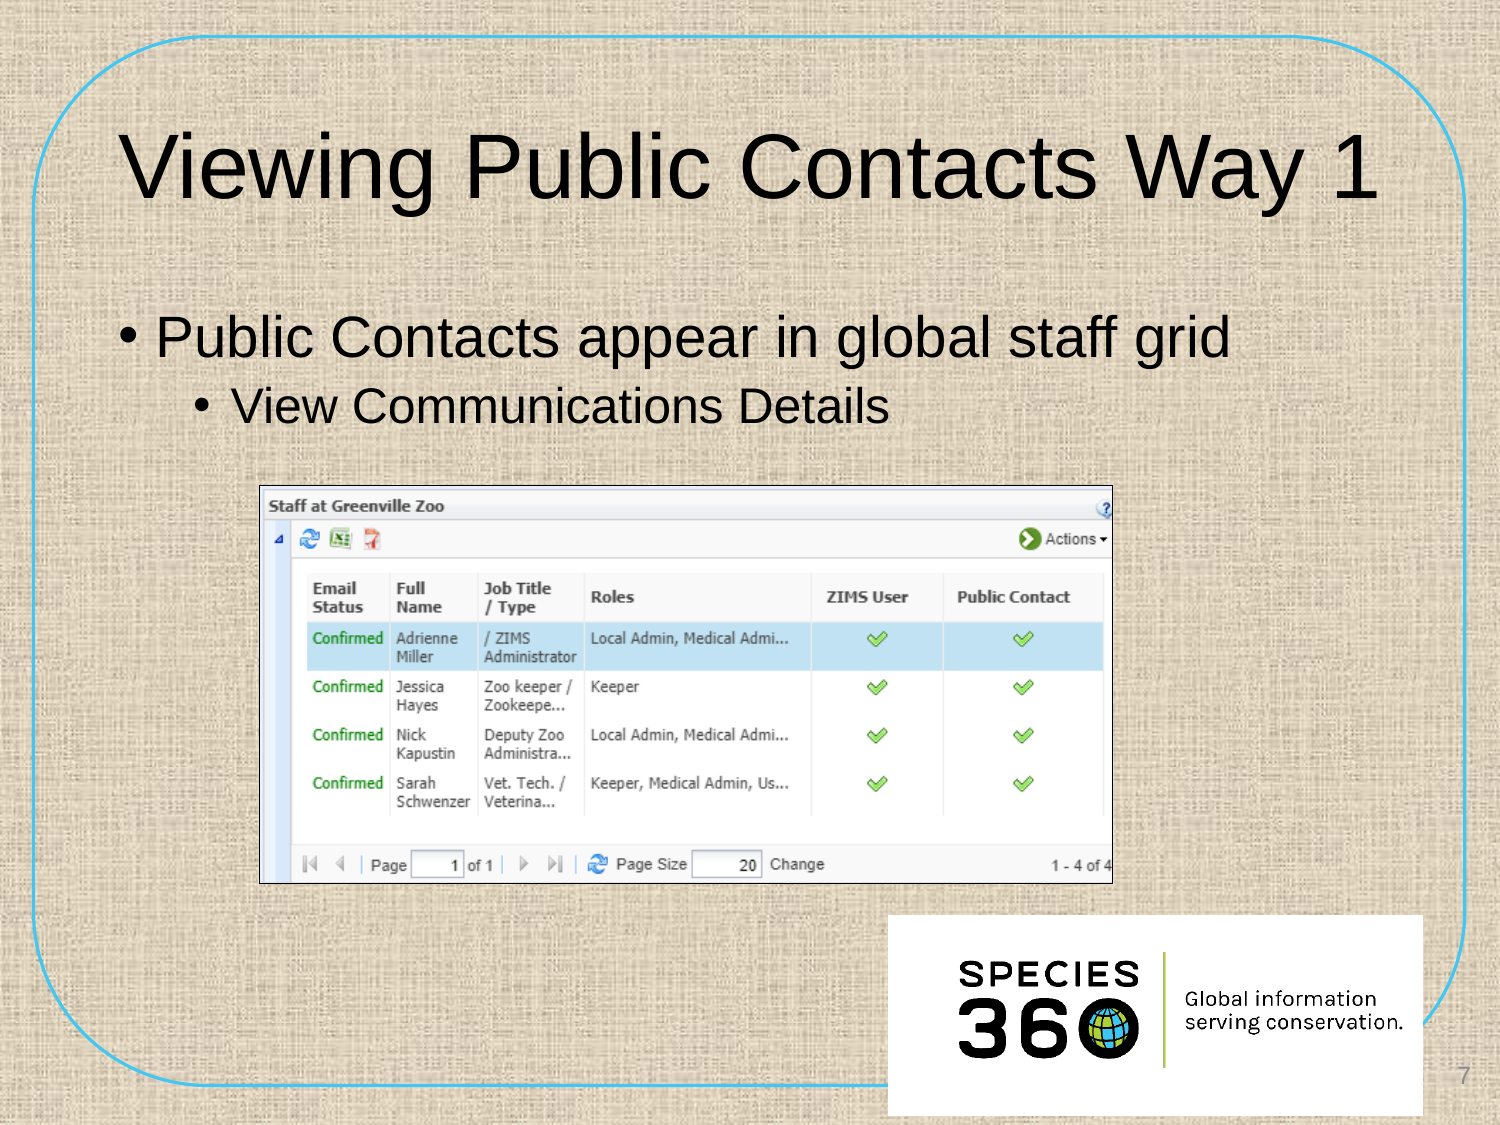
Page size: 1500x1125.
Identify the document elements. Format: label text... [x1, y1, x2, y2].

list Public Contacts appear in global staff grid View Communications Details [103, 299, 1397, 1014]
slide_number 7 [1148, 1044, 1487, 1105]
picture [0, 0, 1500, 1125]
title Viewing Public Contacts Way 1 [103, 59, 1434, 278]
